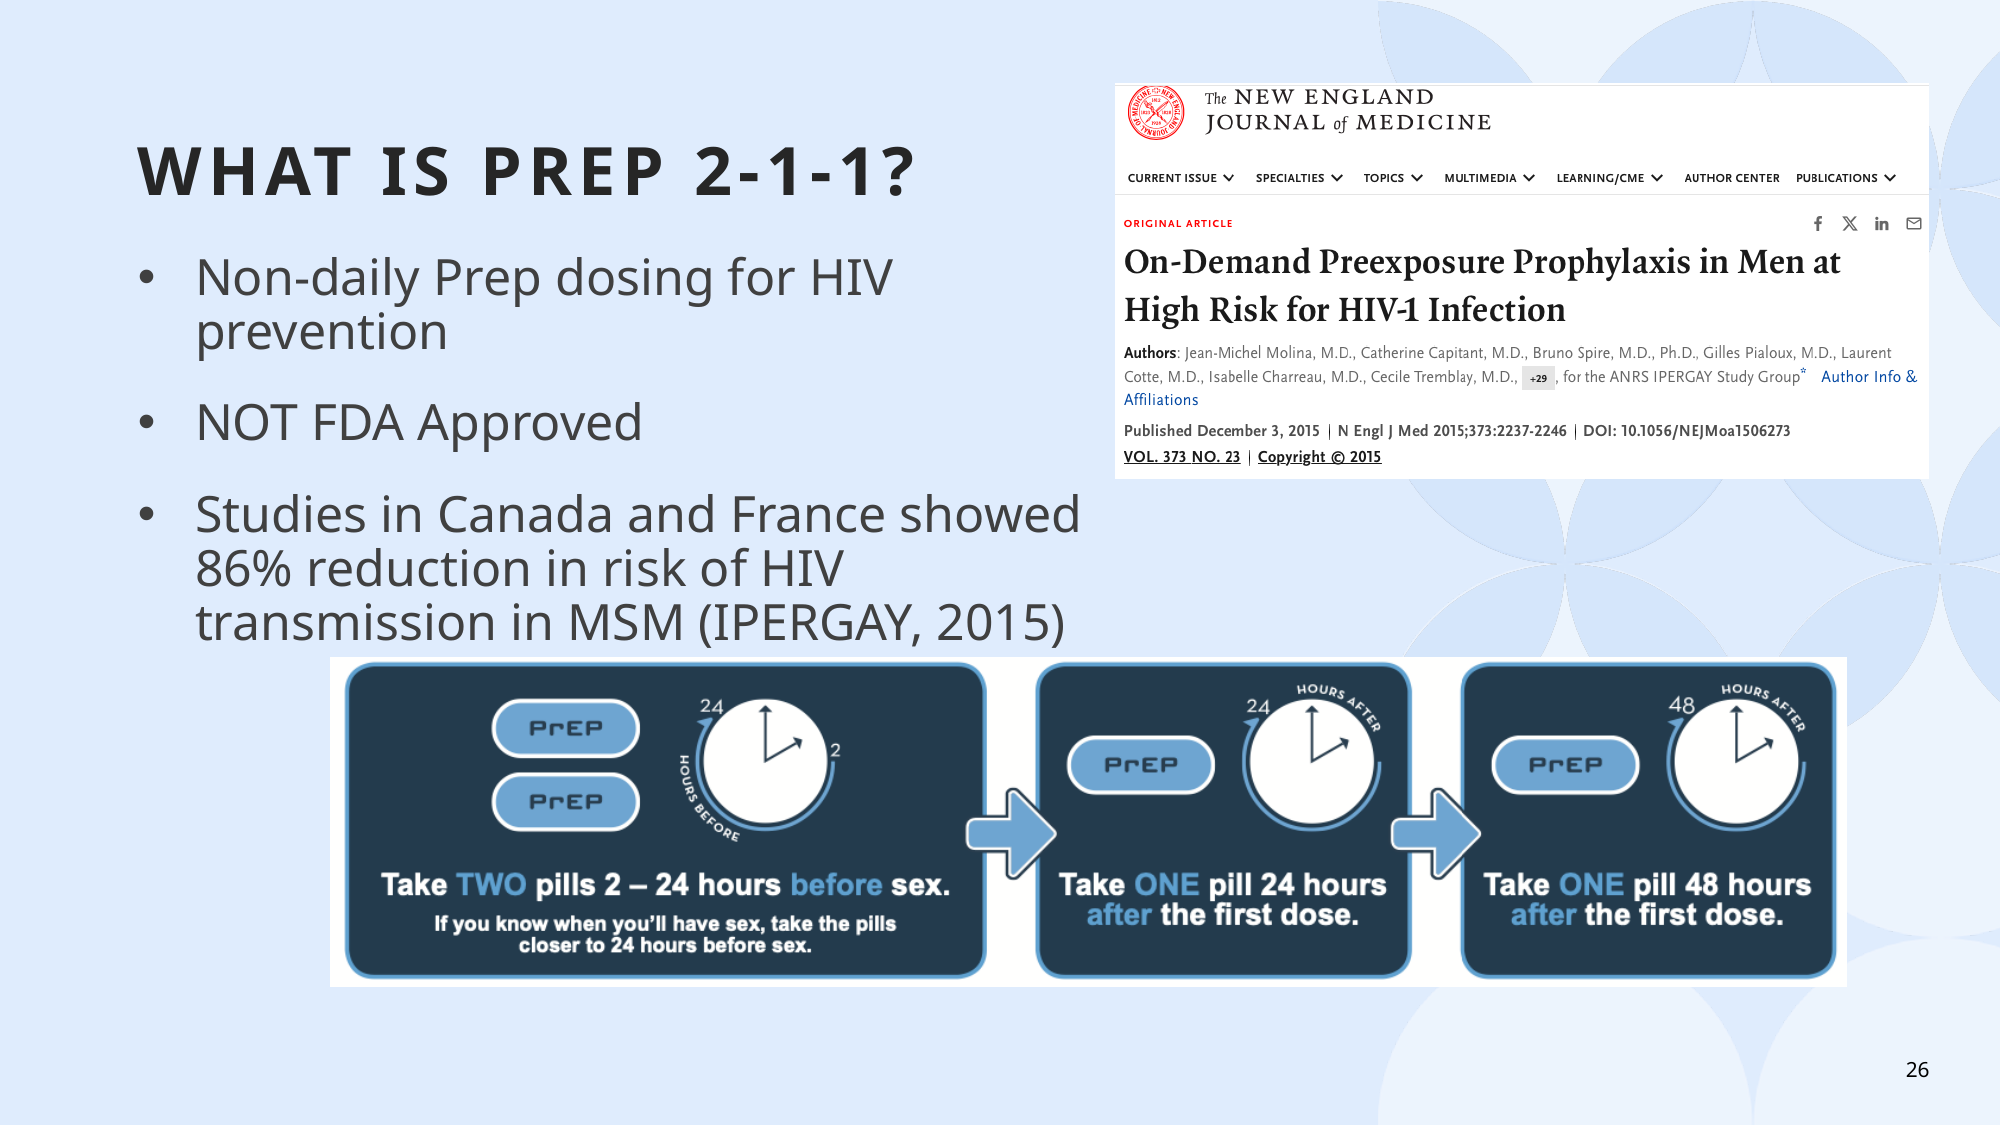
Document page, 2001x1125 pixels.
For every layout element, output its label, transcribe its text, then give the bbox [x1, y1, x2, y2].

picture [330, 0, 2000, 1125]
slide_number 26 [1791, 1047, 1930, 1095]
list Non-daily Prep dosing for HIV prevention NOT FDA Approved Studies in Canada and France showed 86% reduction in risk of HIV transmission in MSM (IPERGAY, 2015) [138, 252, 1089, 987]
title What is PREP 2-1-1? [138, 138, 1115, 230]
